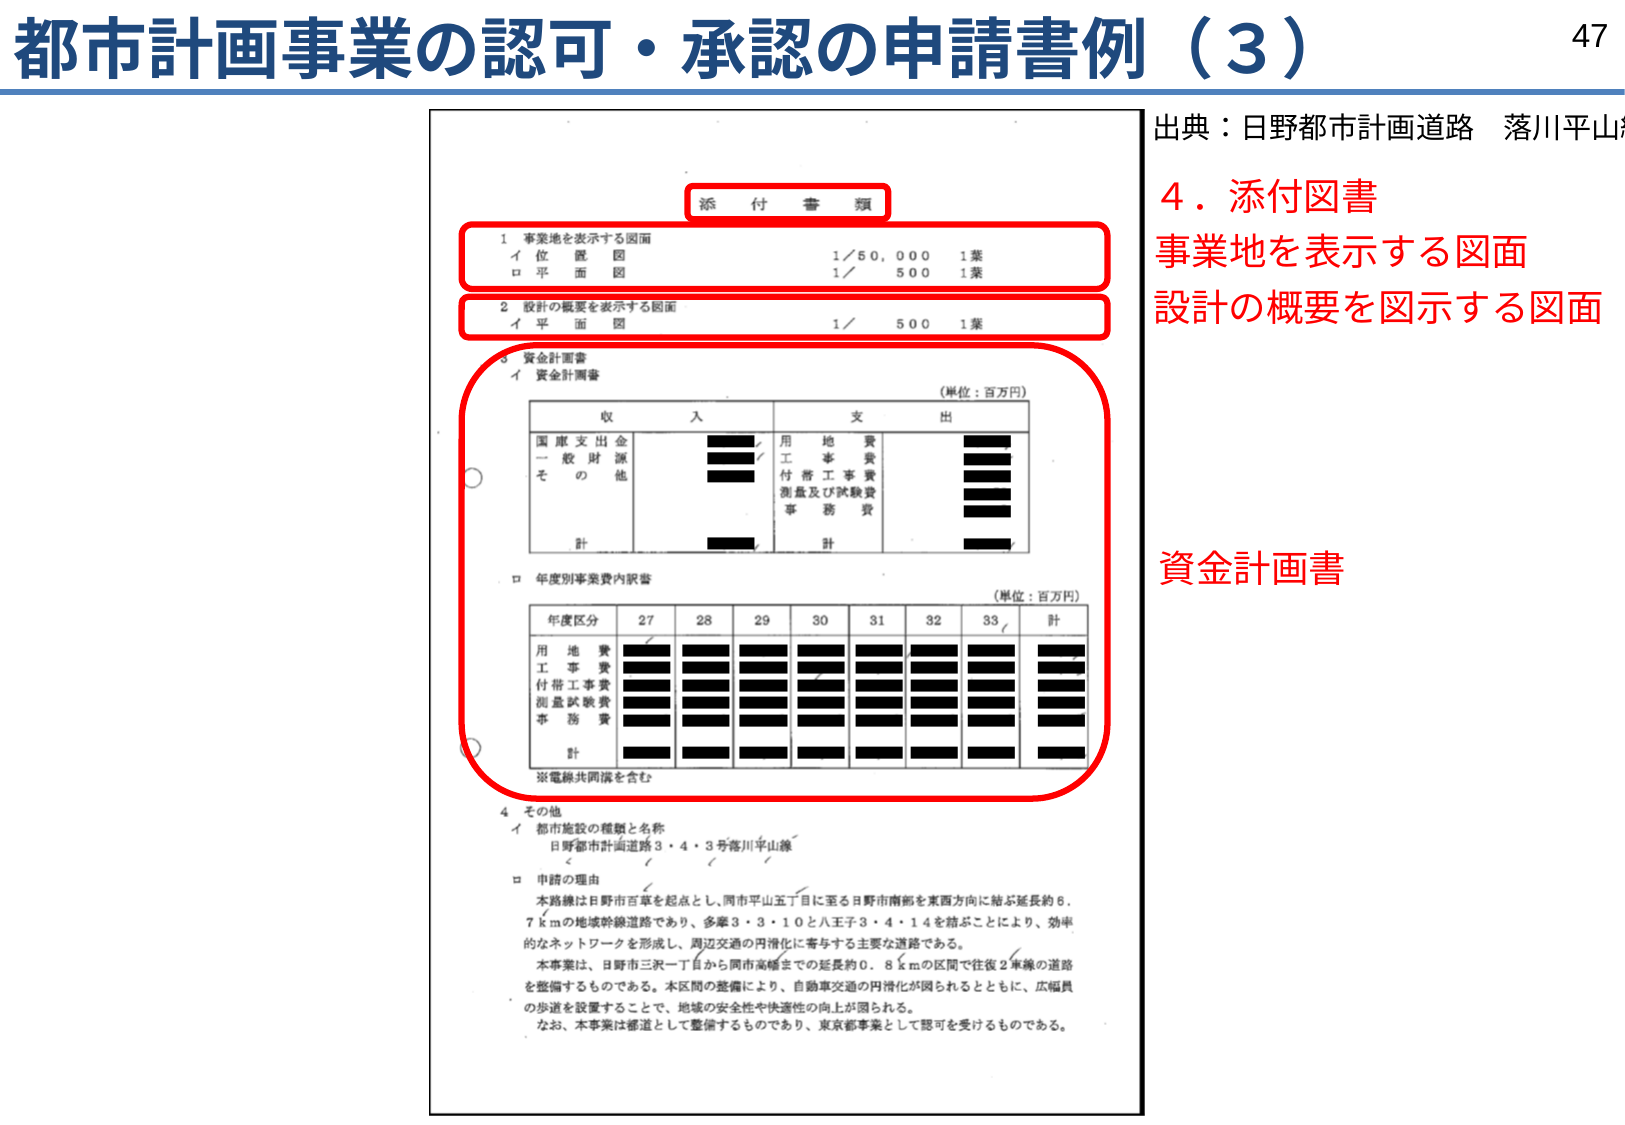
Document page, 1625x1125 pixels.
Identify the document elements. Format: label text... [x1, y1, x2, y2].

text_box ４．添付図書 [1150, 165, 1503, 220]
text_box 出典：日野都市計画道路 落川平山線 [1137, 102, 1625, 152]
text_box 資金計画書 [1150, 537, 1503, 598]
text_box 都市計画事業の認可・承認の申請書例（３） [0, 0, 1625, 89]
text_box 設計の概要を図示する図面 [1150, 276, 1625, 337]
picture [429, 109, 1145, 1117]
text_box 事業地を表示する図面 [1150, 220, 1625, 276]
